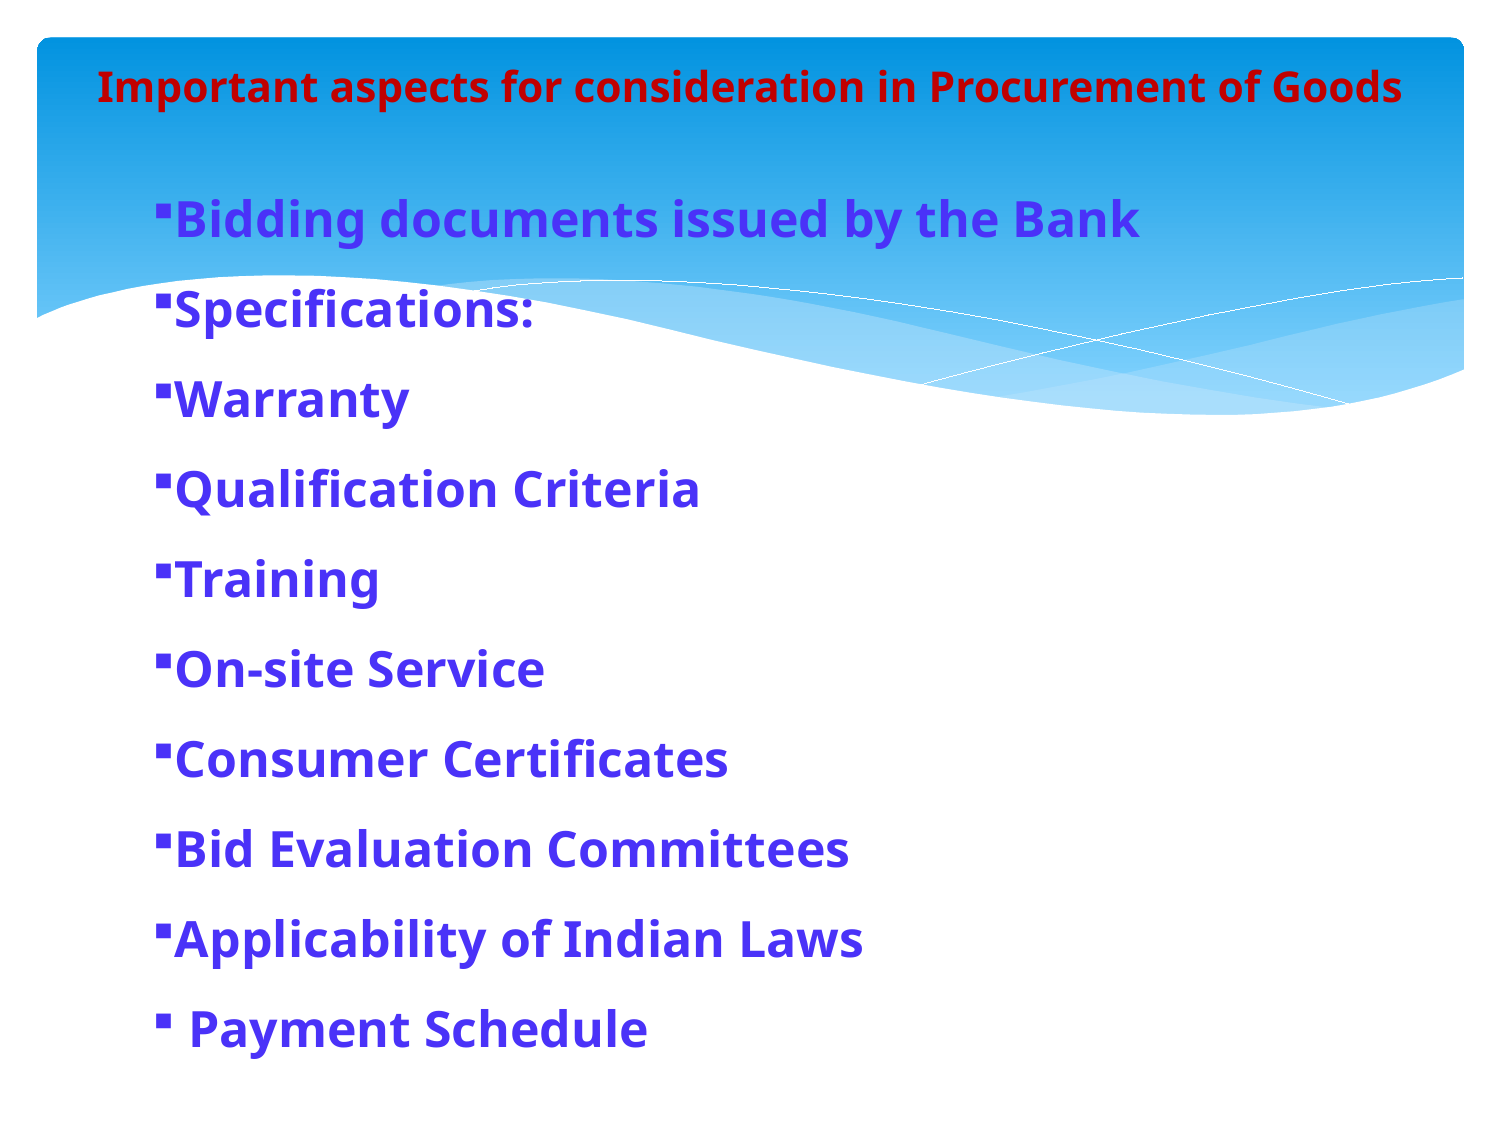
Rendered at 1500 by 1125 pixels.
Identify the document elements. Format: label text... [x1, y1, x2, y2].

text_box Bidding documents issued by the Bank Specifications: Warranty Qualification Criteria Training On-site Service Consumer Certificates Bid Evaluation Committees Applicability of Indian Laws Payment Schedule [137, 149, 1400, 1065]
title Important aspects for consideration in Procurement of Goods [75, 45, 1425, 125]
